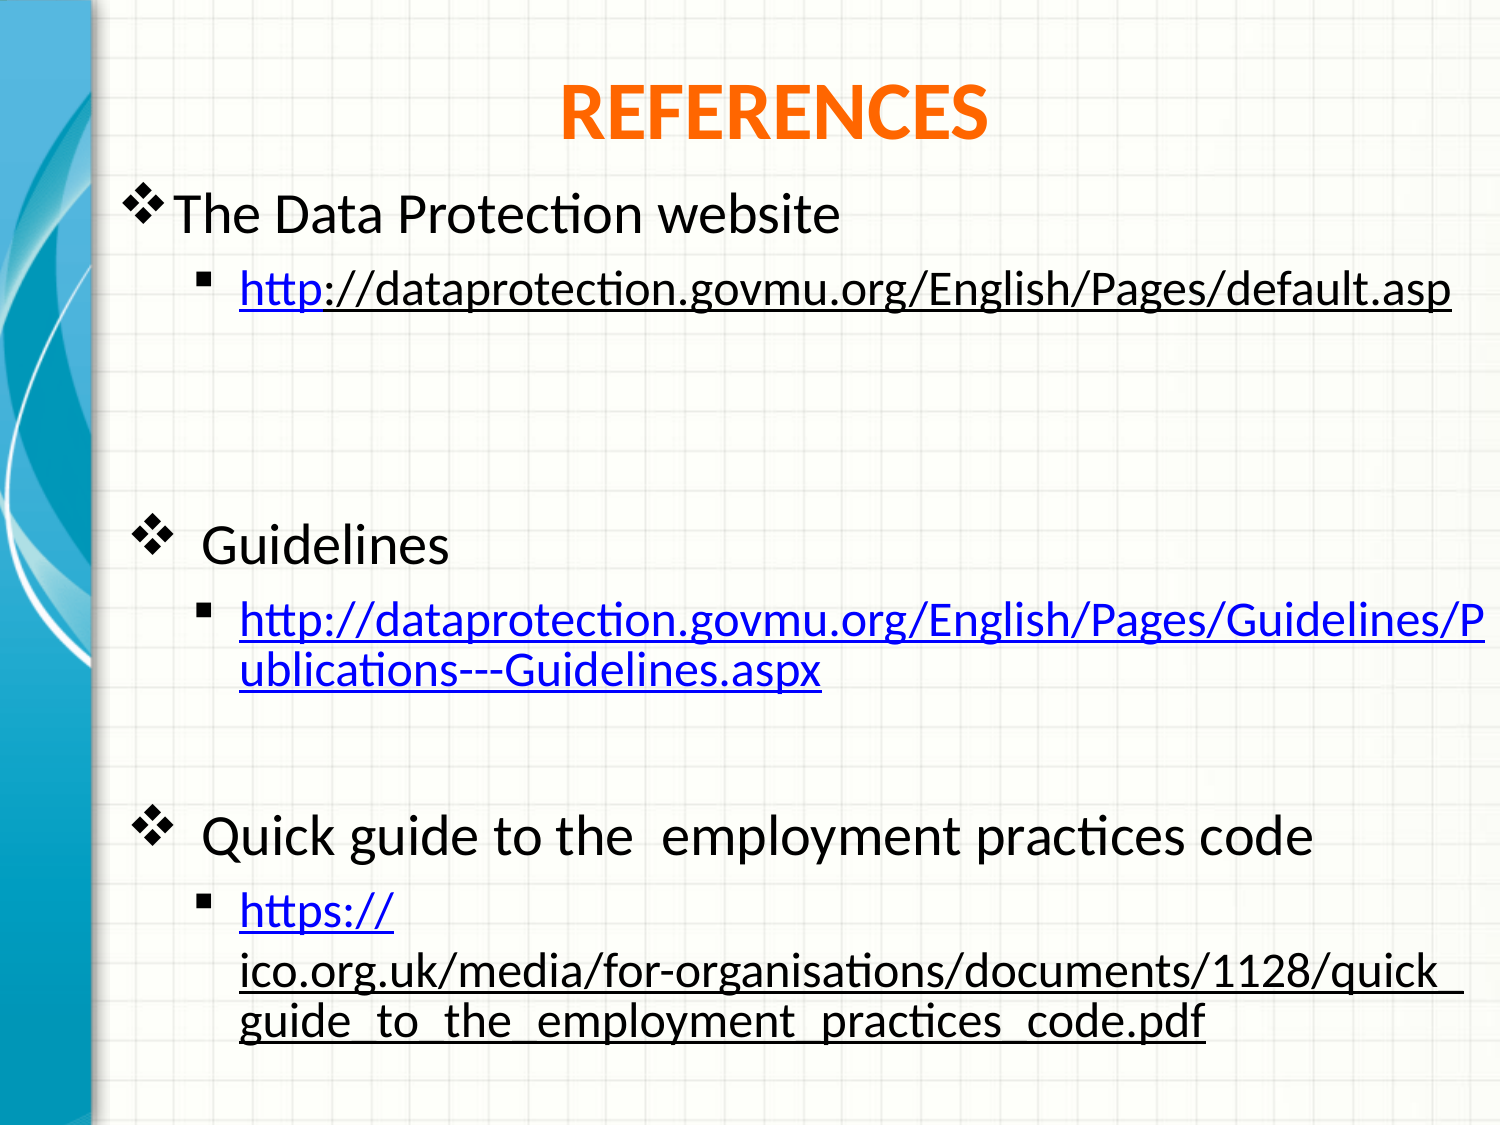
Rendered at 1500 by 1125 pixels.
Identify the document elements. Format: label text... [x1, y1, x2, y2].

text_box References [112, 50, 1438, 163]
list The Data Protection website http://dataprotection.govmu.org/English/Pages/default.asp Guidelines http://dataprotection.govmu.org/English/Pages/Guidelines/Publications---Guidelines.aspx Quick guide to the employment practices code https://ico.org.uk/media/for-organisations/documents/1128/quick_guide_to_the_employment_practices_code.pdf [102, 168, 1500, 1063]
picture [0, 0, 1500, 1125]
